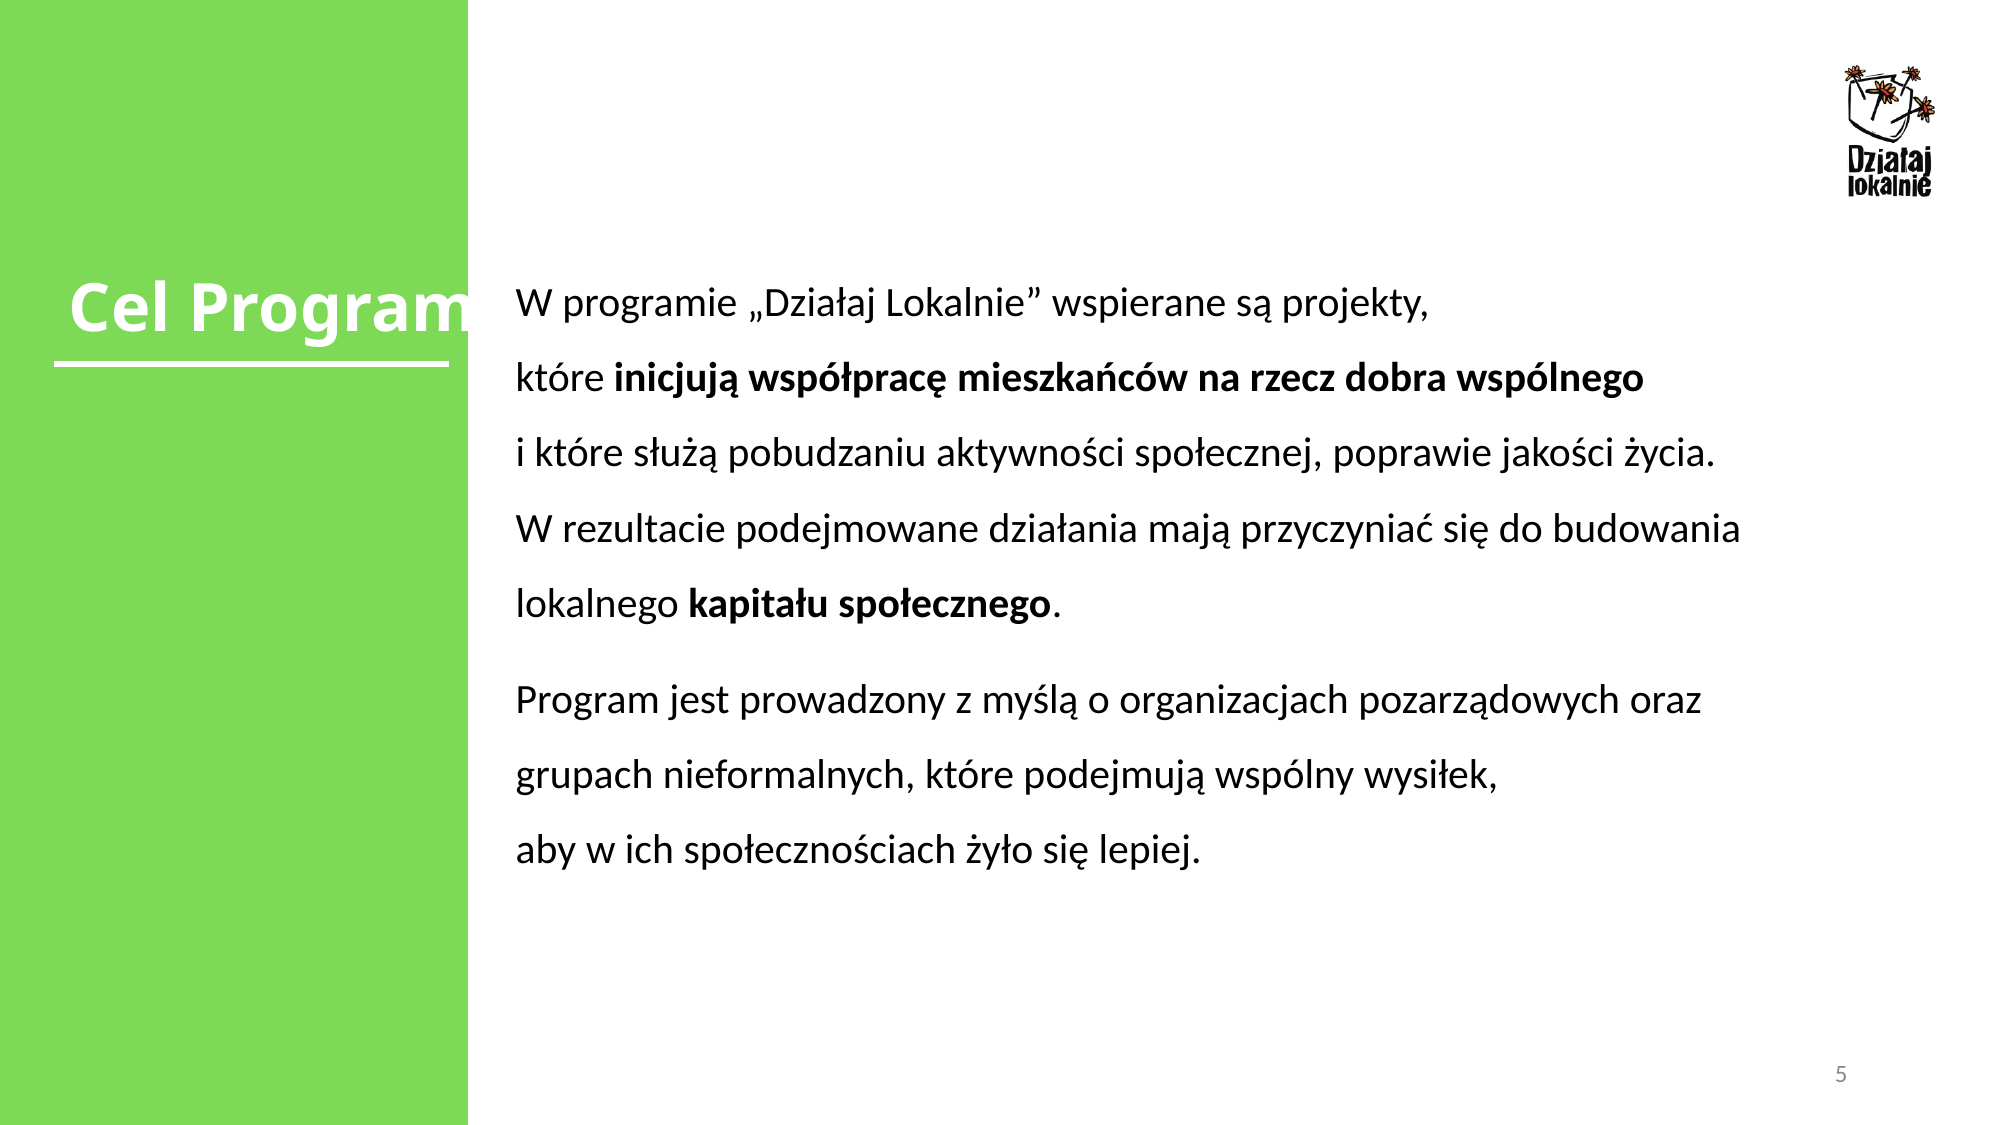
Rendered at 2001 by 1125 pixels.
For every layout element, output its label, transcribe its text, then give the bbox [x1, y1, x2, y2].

picture [1833, 53, 1943, 208]
list W programie „Działaj Lokalnie” wspierane są projekty, które inicjują współpracę mieszkańców na rzecz dobra wspólnego i które służą pobudzaniu aktywności społecznej, poprawie jakości życia. W rezultacie podejmowane działania mają przyczyniać się do budowania lokalnego kapitału społecznego. Program jest prowadzony z myślą o organizacjach pozarządowych oraz grupach nieformalnych, które podejmują wspólny wysiłek, aby w ich społecznościach żyło się lepiej. [500, 242, 1863, 1016]
slide_number 5 [1412, 1042, 1863, 1103]
picture [0, 0, 468, 1125]
text_box Cel Programu [53, 257, 578, 352]
